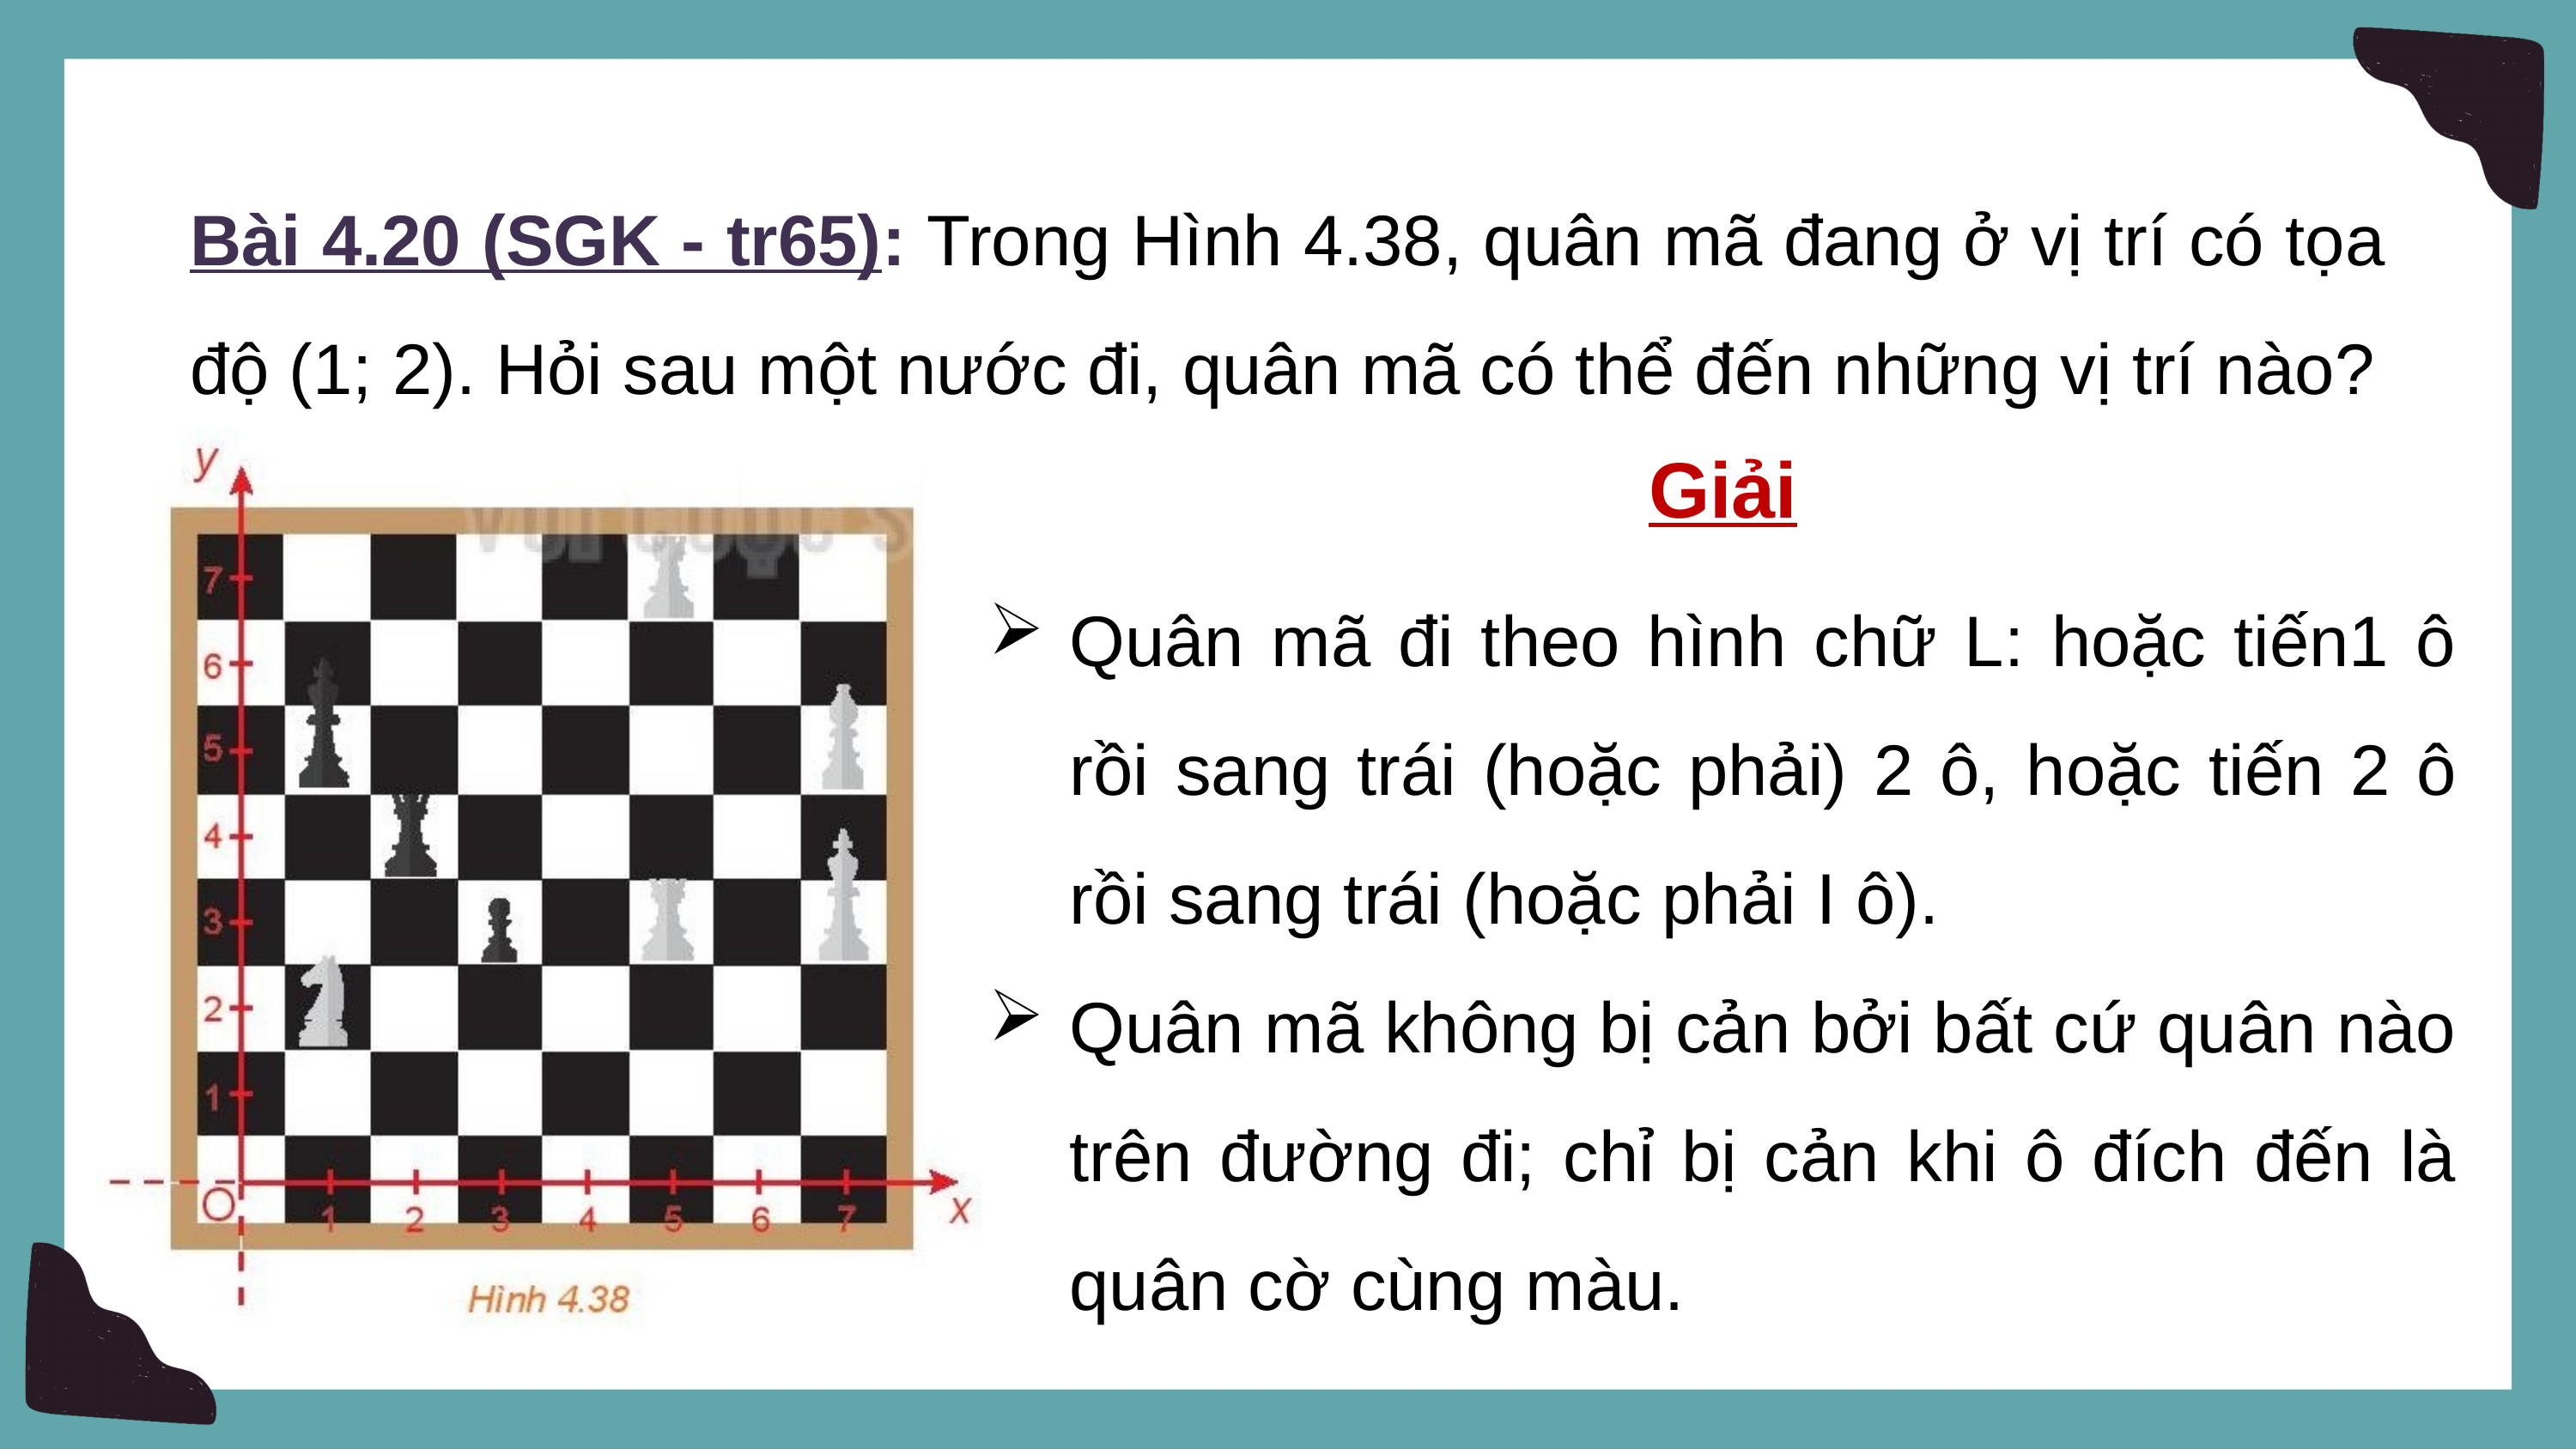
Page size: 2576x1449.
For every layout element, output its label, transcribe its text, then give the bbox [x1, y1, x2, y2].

picture [26, 426, 999, 1431]
text_box Bài 4.20 (SGK - tr65): Trong Hình 4.38, quân mã đang ở vị trí có tọa độ (1; 2). Hỏi sau một nước đi, quân mã có thể đến những vị trí nào? [177, 144, 2399, 415]
picture [2351, 21, 2544, 215]
text_box Quân mã đi theo hình chữ L: hoặc tiến1 ô rồi sang trái (hoặc phải) 2 ô, hoặc tiến 2 ô rồi sang trái (hoặc phải I ô). Quân mã không bị cản bởi bất cứ quân nào trên đường đi; chỉ bị cản khi ô đích đến là quân cờ cùng màu. [1002, 545, 2470, 1331]
text_box [64, 58, 2512, 1390]
text_box Giải [1427, 433, 2019, 541]
